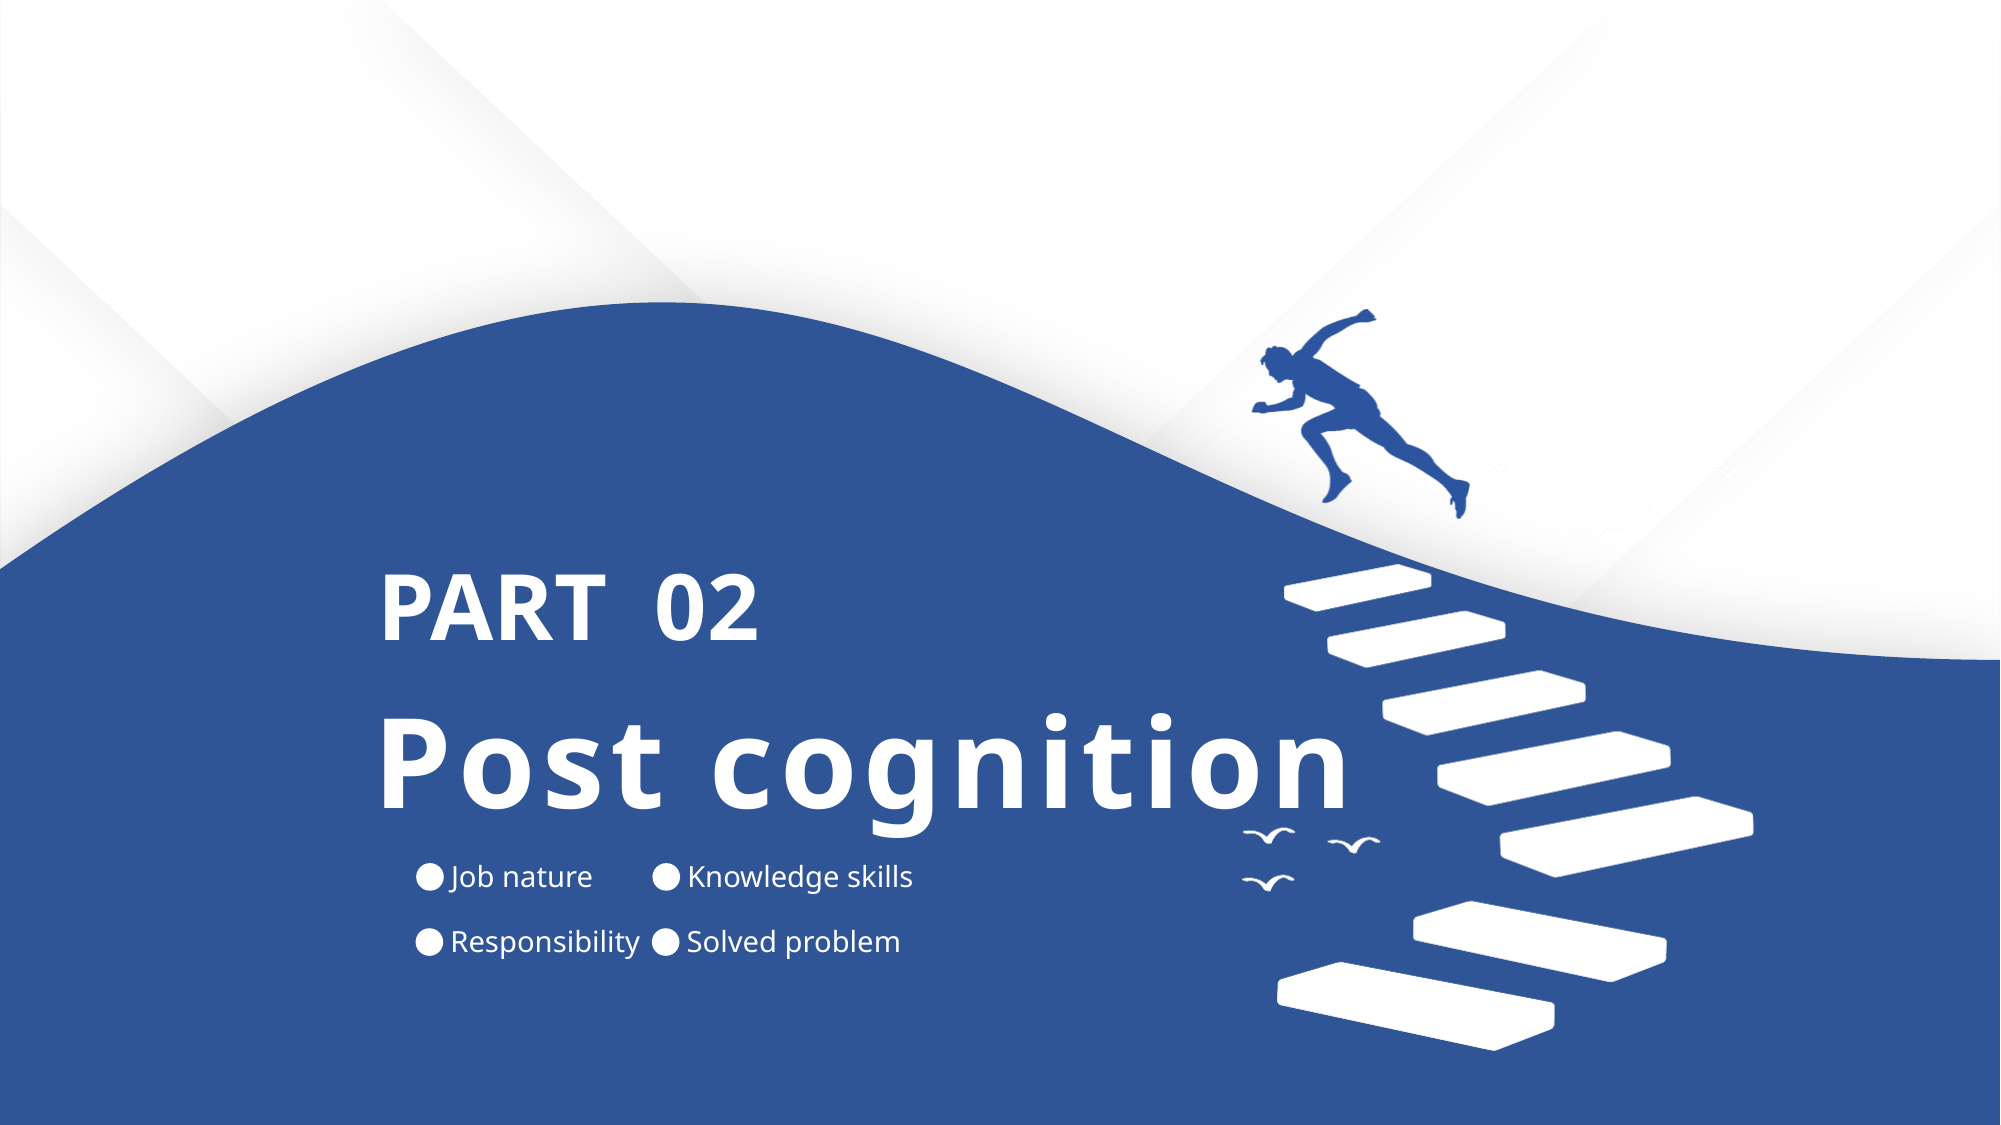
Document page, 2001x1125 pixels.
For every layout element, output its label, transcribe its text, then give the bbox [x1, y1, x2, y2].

text_box PART 02 [362, 561, 841, 646]
text_box Post cognition [362, 677, 1225, 839]
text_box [1225, 171, 1804, 1084]
text_box [0, 301, 2000, 1125]
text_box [415, 923, 651, 959]
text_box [651, 923, 983, 994]
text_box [652, 857, 990, 894]
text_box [416, 857, 652, 894]
